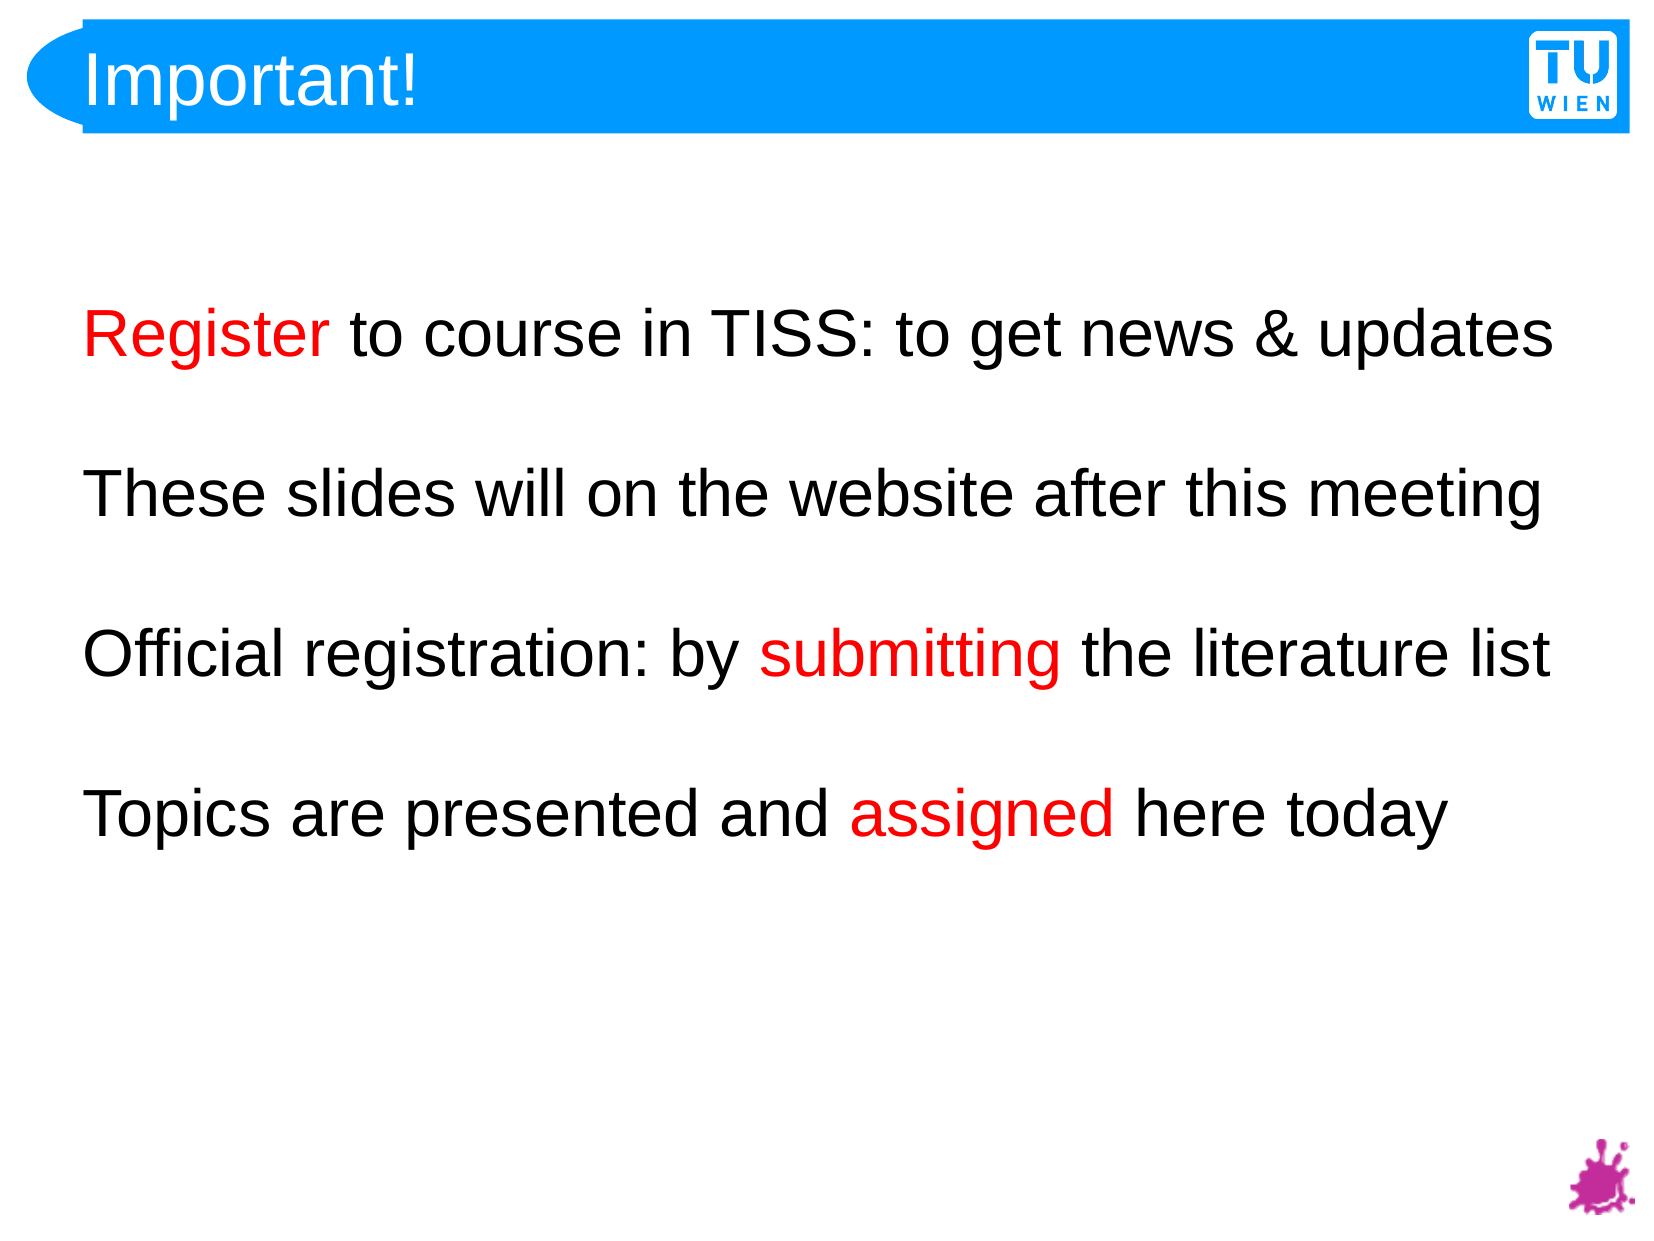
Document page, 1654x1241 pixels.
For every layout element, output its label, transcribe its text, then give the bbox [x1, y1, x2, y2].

text_box Important! [82, 33, 1485, 118]
picture [1569, 1139, 1635, 1215]
text_box Register to course in TISS: to get news & updates These slides will on the website after this meeting Official registration: by submitting the literature list Topics are presented and assigned here today [82, 290, 1571, 1010]
picture [1529, 31, 1617, 119]
